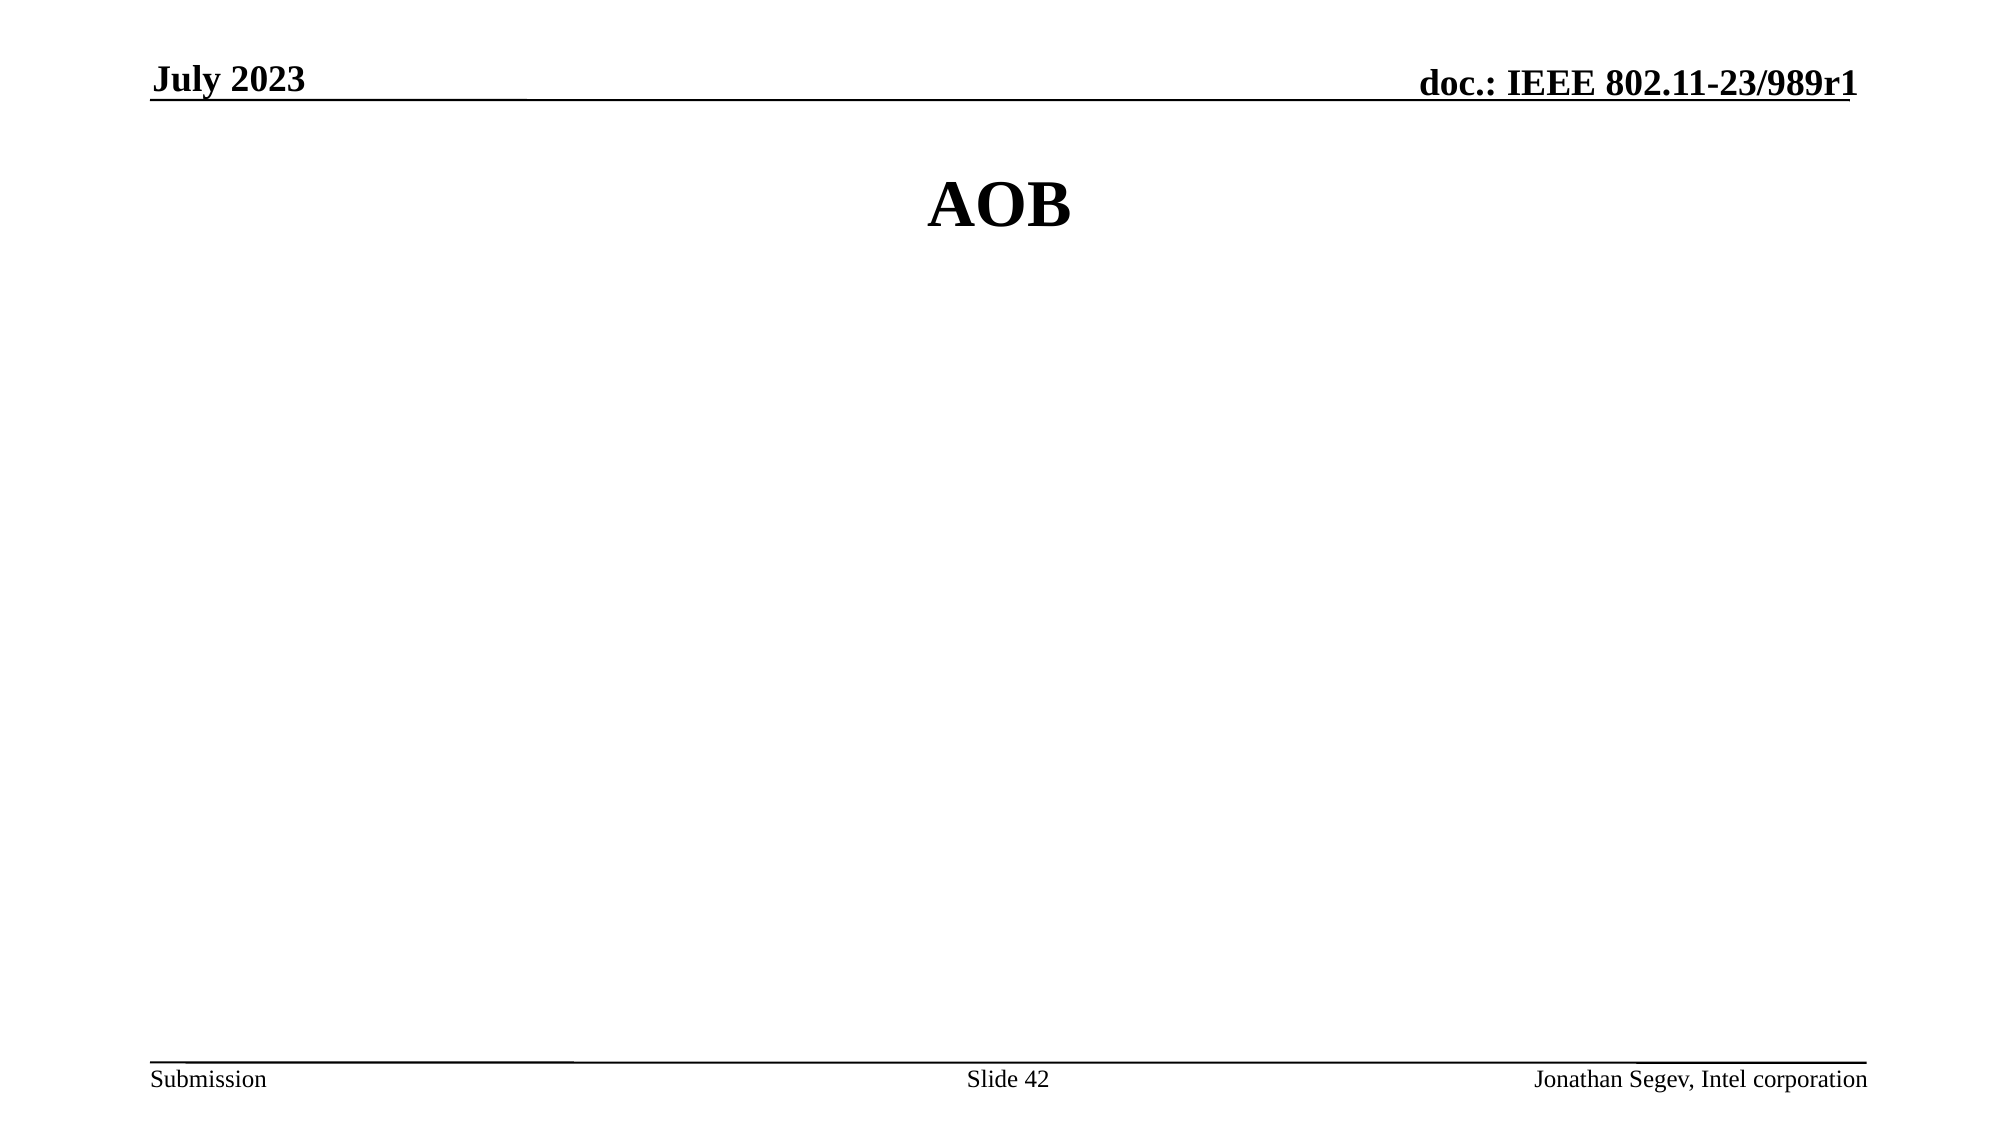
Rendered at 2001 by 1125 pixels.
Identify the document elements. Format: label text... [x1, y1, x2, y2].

slide_number Slide 42 [950, 1061, 1067, 1123]
footer Jonathan Segev, Intel corporation [1171, 1061, 1869, 1093]
title AOB [149, 112, 1850, 288]
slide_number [152, 54, 563, 100]
